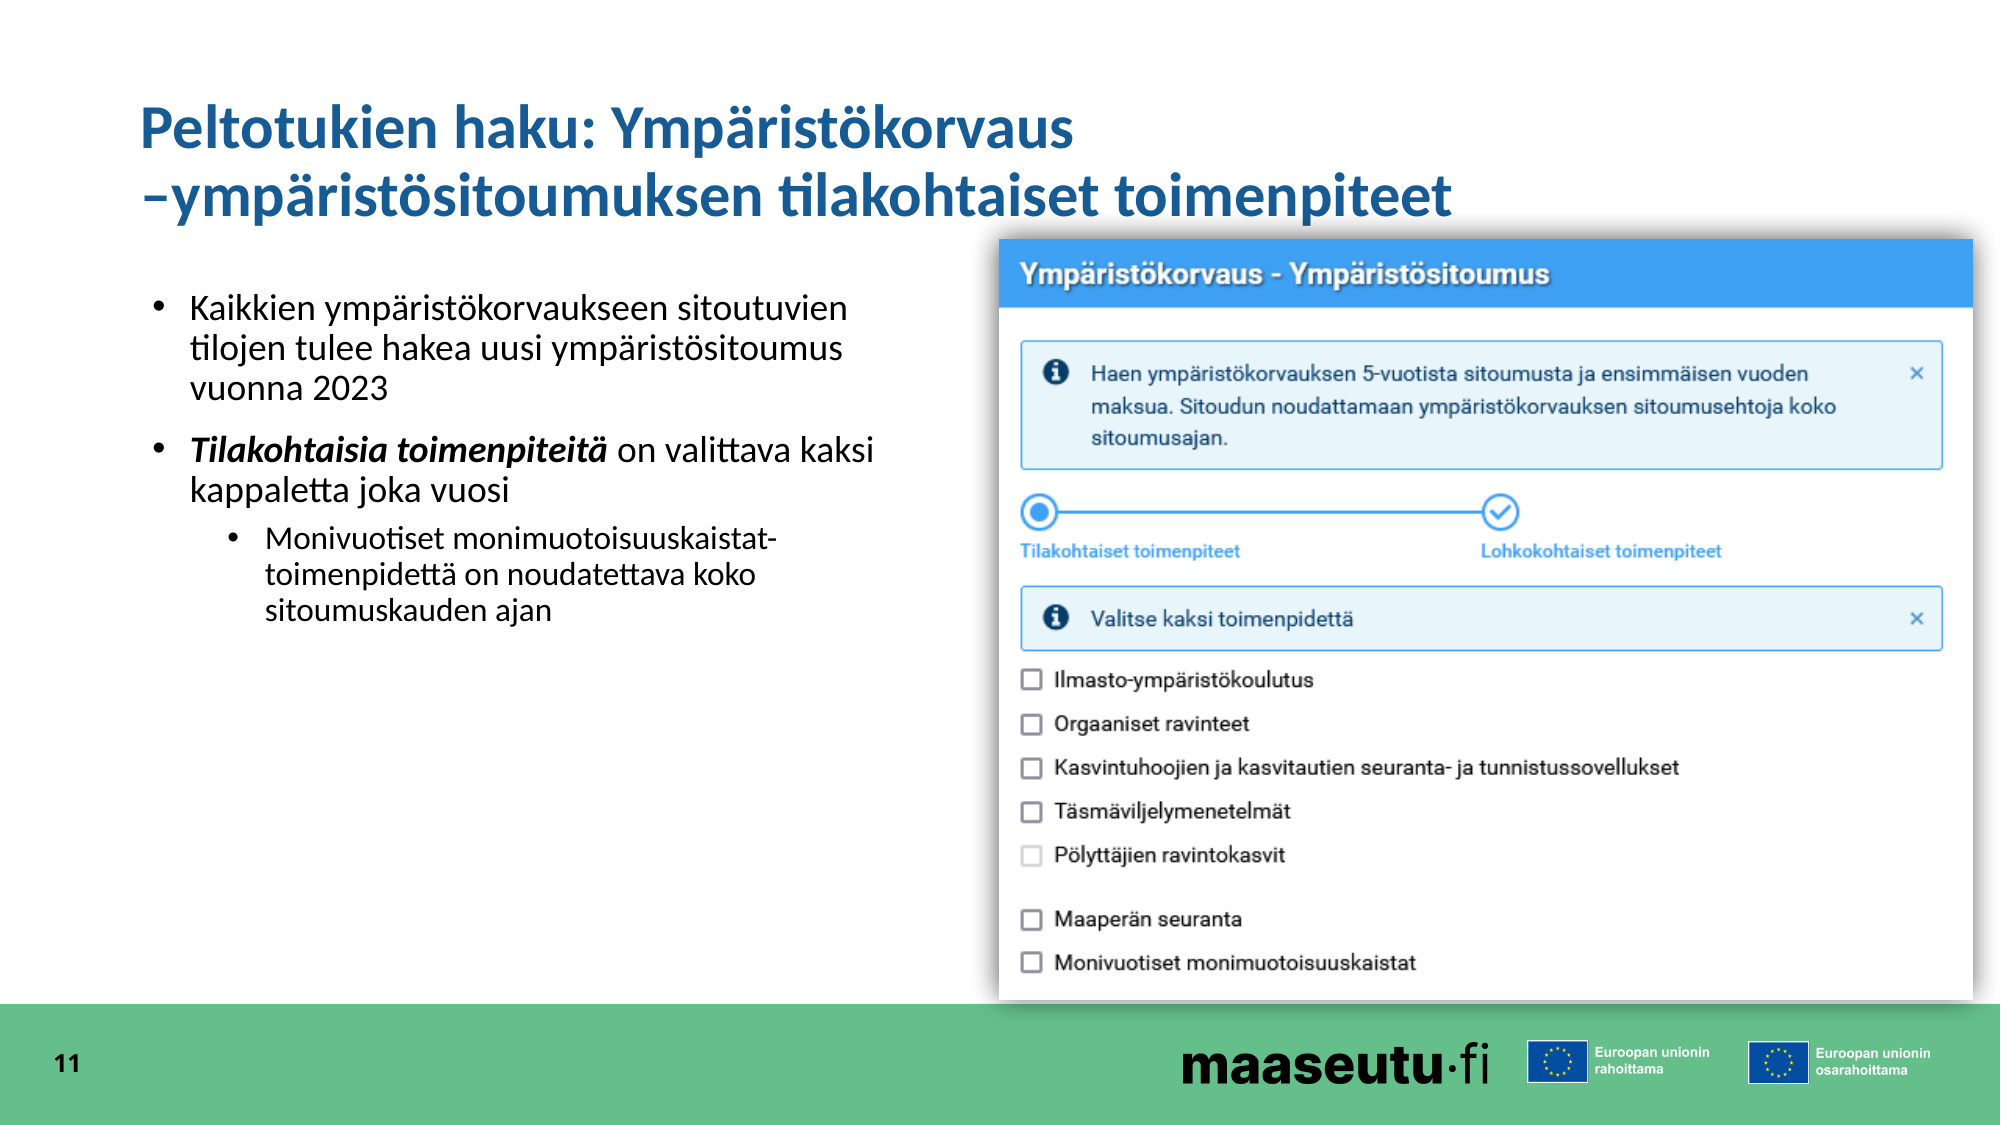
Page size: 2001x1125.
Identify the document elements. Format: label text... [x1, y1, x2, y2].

list Kaikkien ympäristökorvaukseen sitoutuvien tilojen tulee hakea uusi ympäristösitoumus vuonna 2023 Tilakohtaisia toimenpiteitä on valittava kaksi kappaletta joka vuosi Monivuotiset monimuotoisuuskaistat-toimenpidettä on noudatettava koko sitoumuskauden ajan [137, 280, 929, 881]
picture [1527, 1040, 1709, 1083]
title Peltotukien haku: Ympäristökorvaus –ympäristösitoumuksen tilakohtaiset toimenpiteet [125, 97, 1875, 227]
picture [1748, 1041, 1930, 1084]
picture [1183, 1042, 1488, 1084]
picture [999, 239, 1973, 1000]
